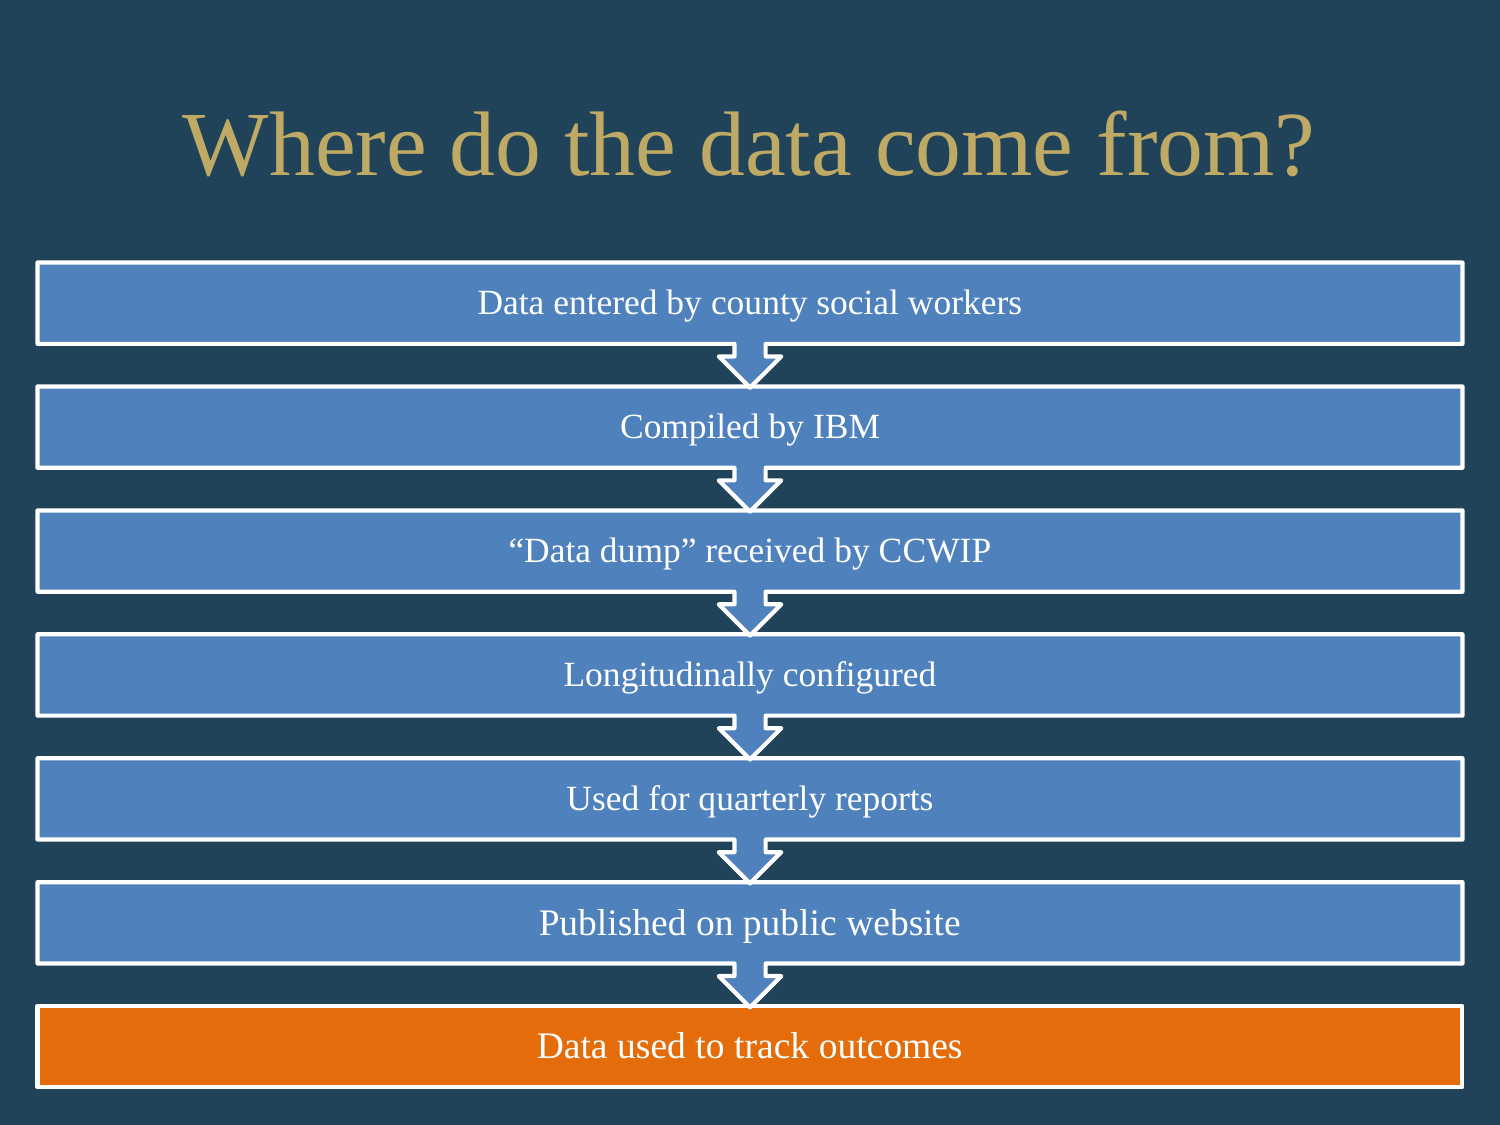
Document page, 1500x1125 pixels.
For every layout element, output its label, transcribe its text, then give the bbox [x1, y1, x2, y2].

title Where do the data come from? [74, 44, 1426, 233]
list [37, 262, 1463, 1088]
